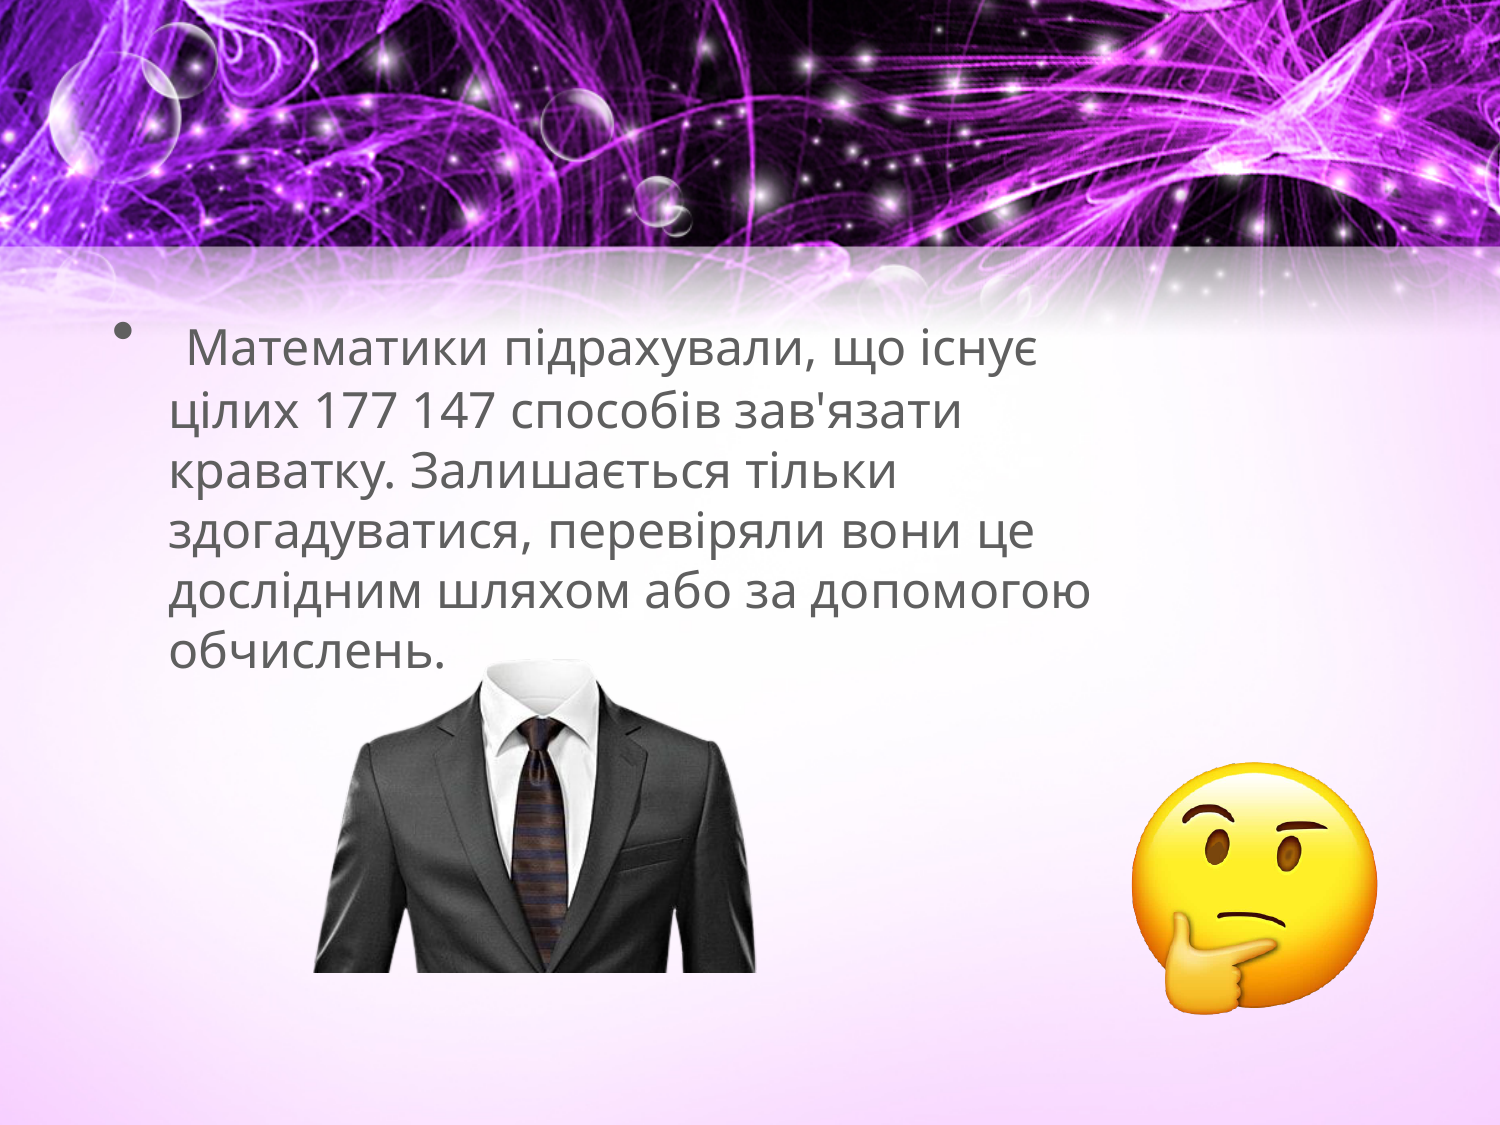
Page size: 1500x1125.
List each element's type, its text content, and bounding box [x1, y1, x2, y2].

picture [0, 0, 1500, 1125]
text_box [1045, 680, 1448, 1084]
list Математики підрахували, що існує цілих 177 147 способів зав'язати краватку. Залишається тільки здогадуватися, перевіряли вони це дослідним шляхом або за допомогою обчислень. [96, 290, 1123, 914]
